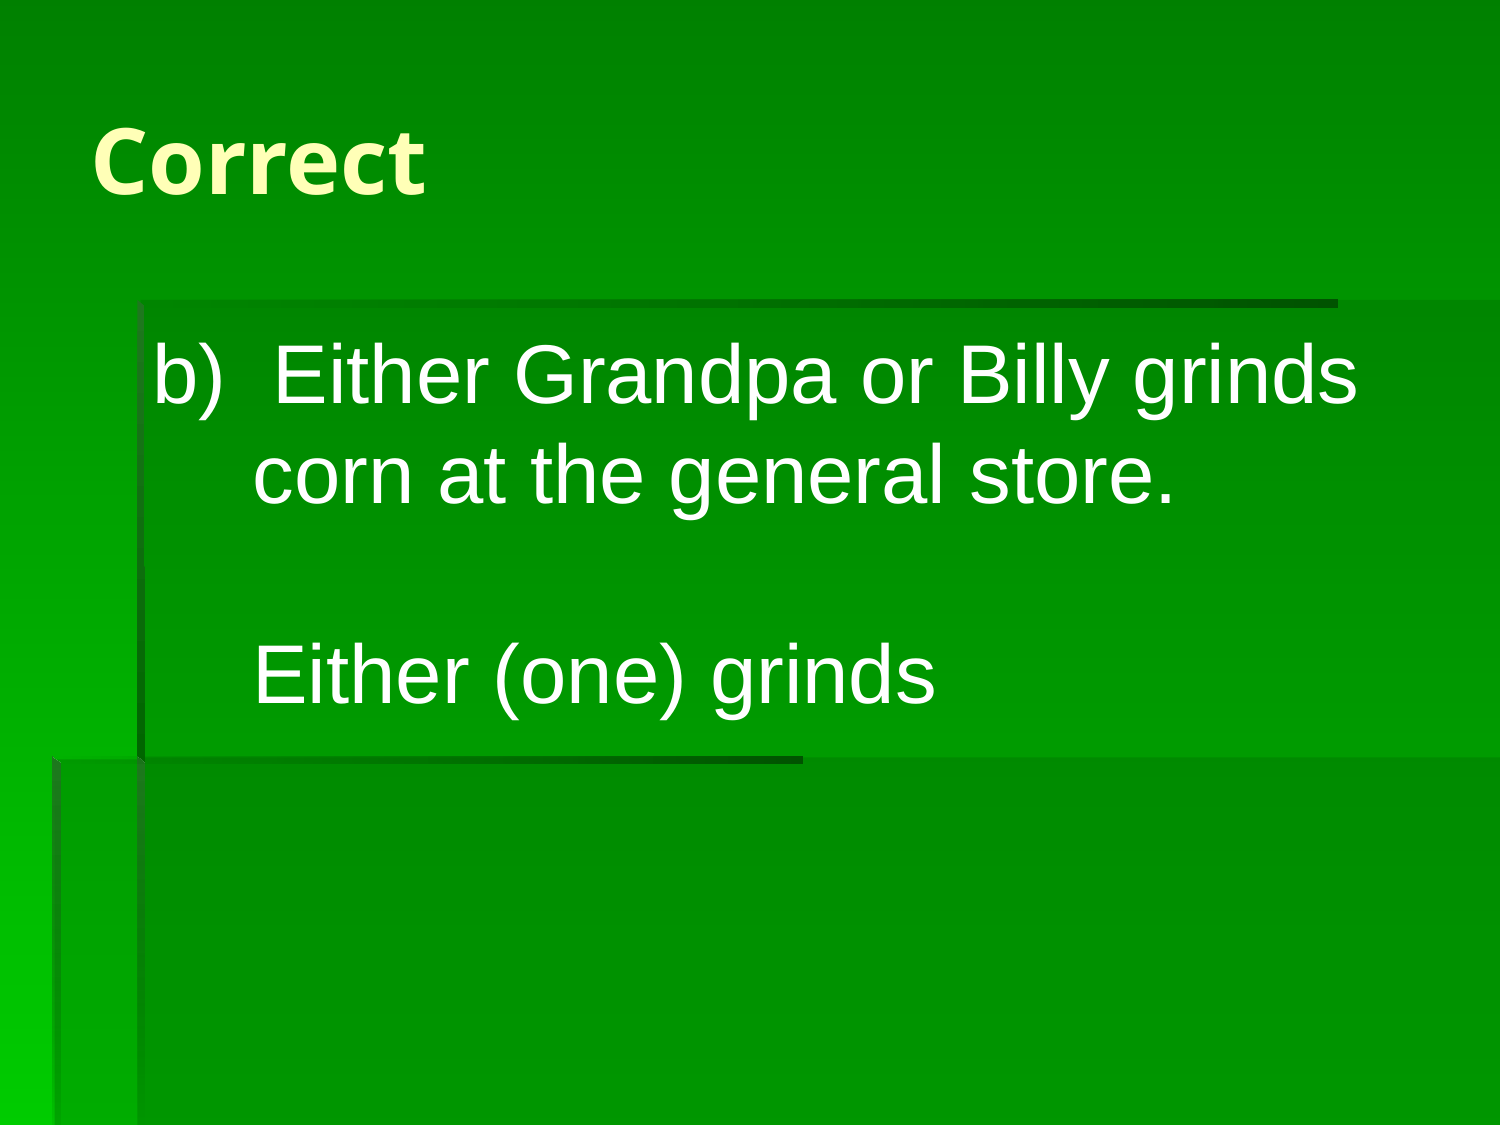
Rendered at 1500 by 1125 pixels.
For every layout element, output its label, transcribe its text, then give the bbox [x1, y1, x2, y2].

title Correct [74, 39, 1451, 276]
list b) Either Grandpa or Billy grinds corn at the general store. Either (one) grinds [137, 312, 1452, 1001]
